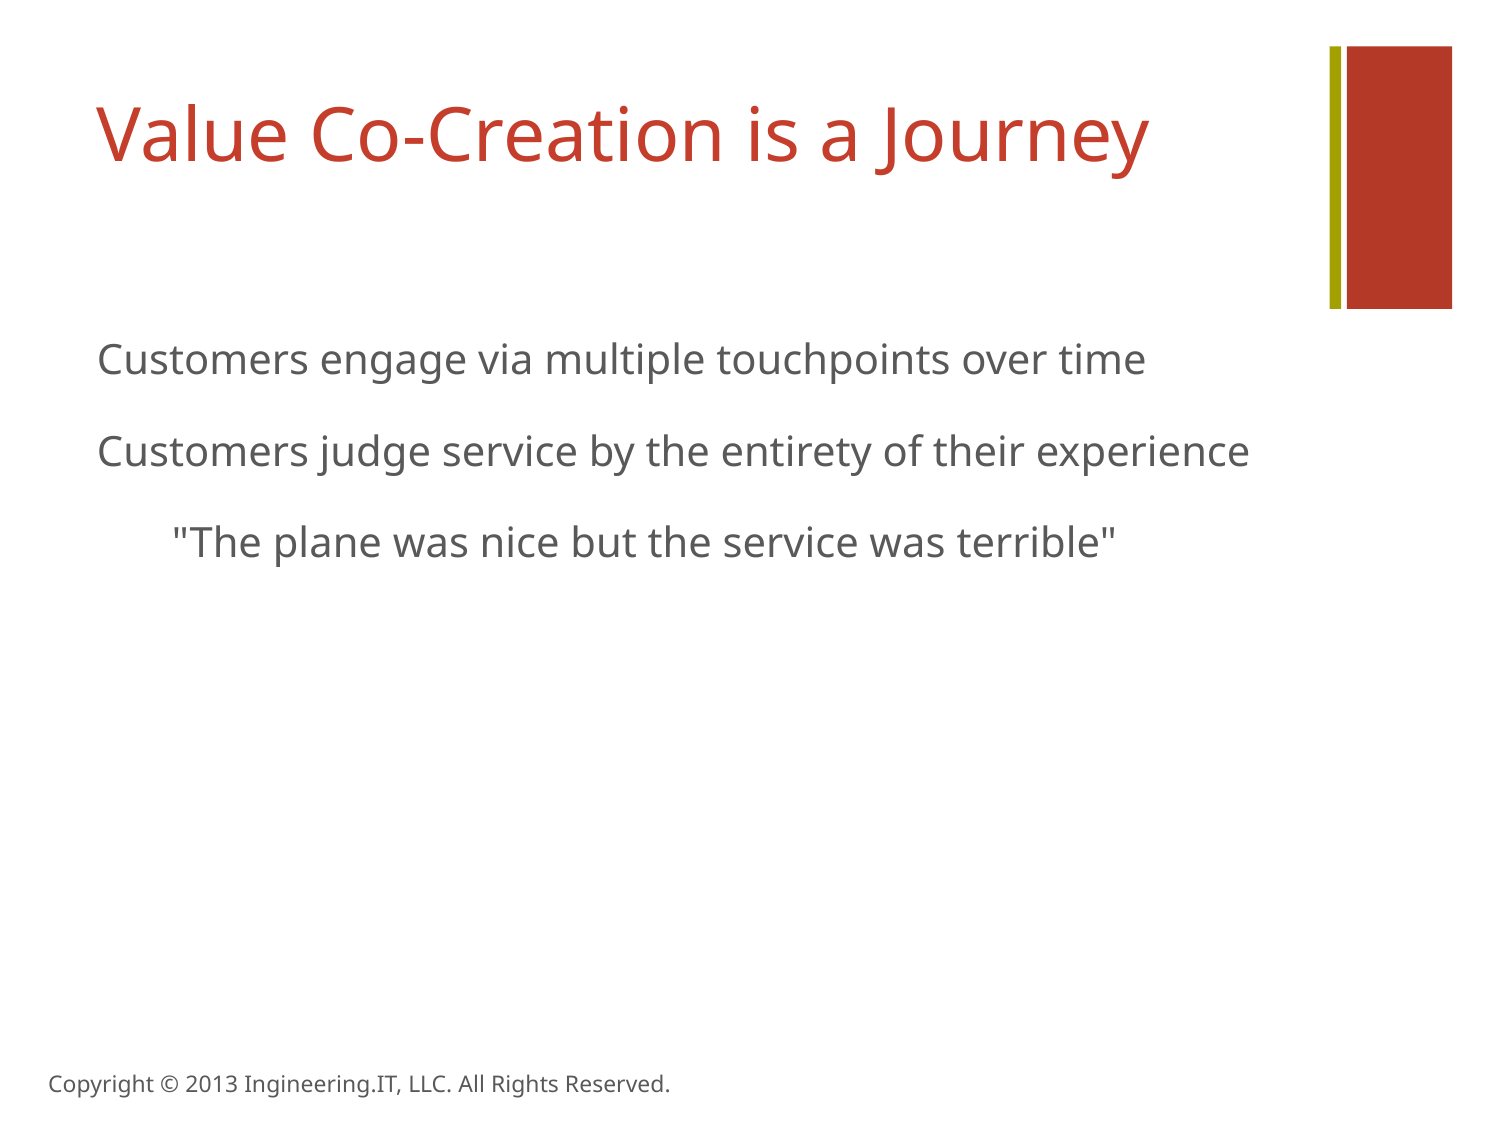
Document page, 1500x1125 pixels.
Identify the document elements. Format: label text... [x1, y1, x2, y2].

title Value Co-Creation is a Journey [81, 79, 1322, 263]
footer Copyright © 2013 Ingineering.IT, LLC. All Rights Reserved. [33, 1053, 1038, 1114]
list Customers engage via multiple touchpoints over time Customers judge service by the entirety of their experience "The plane was nice but the service was terrible" [81, 324, 1322, 1005]
